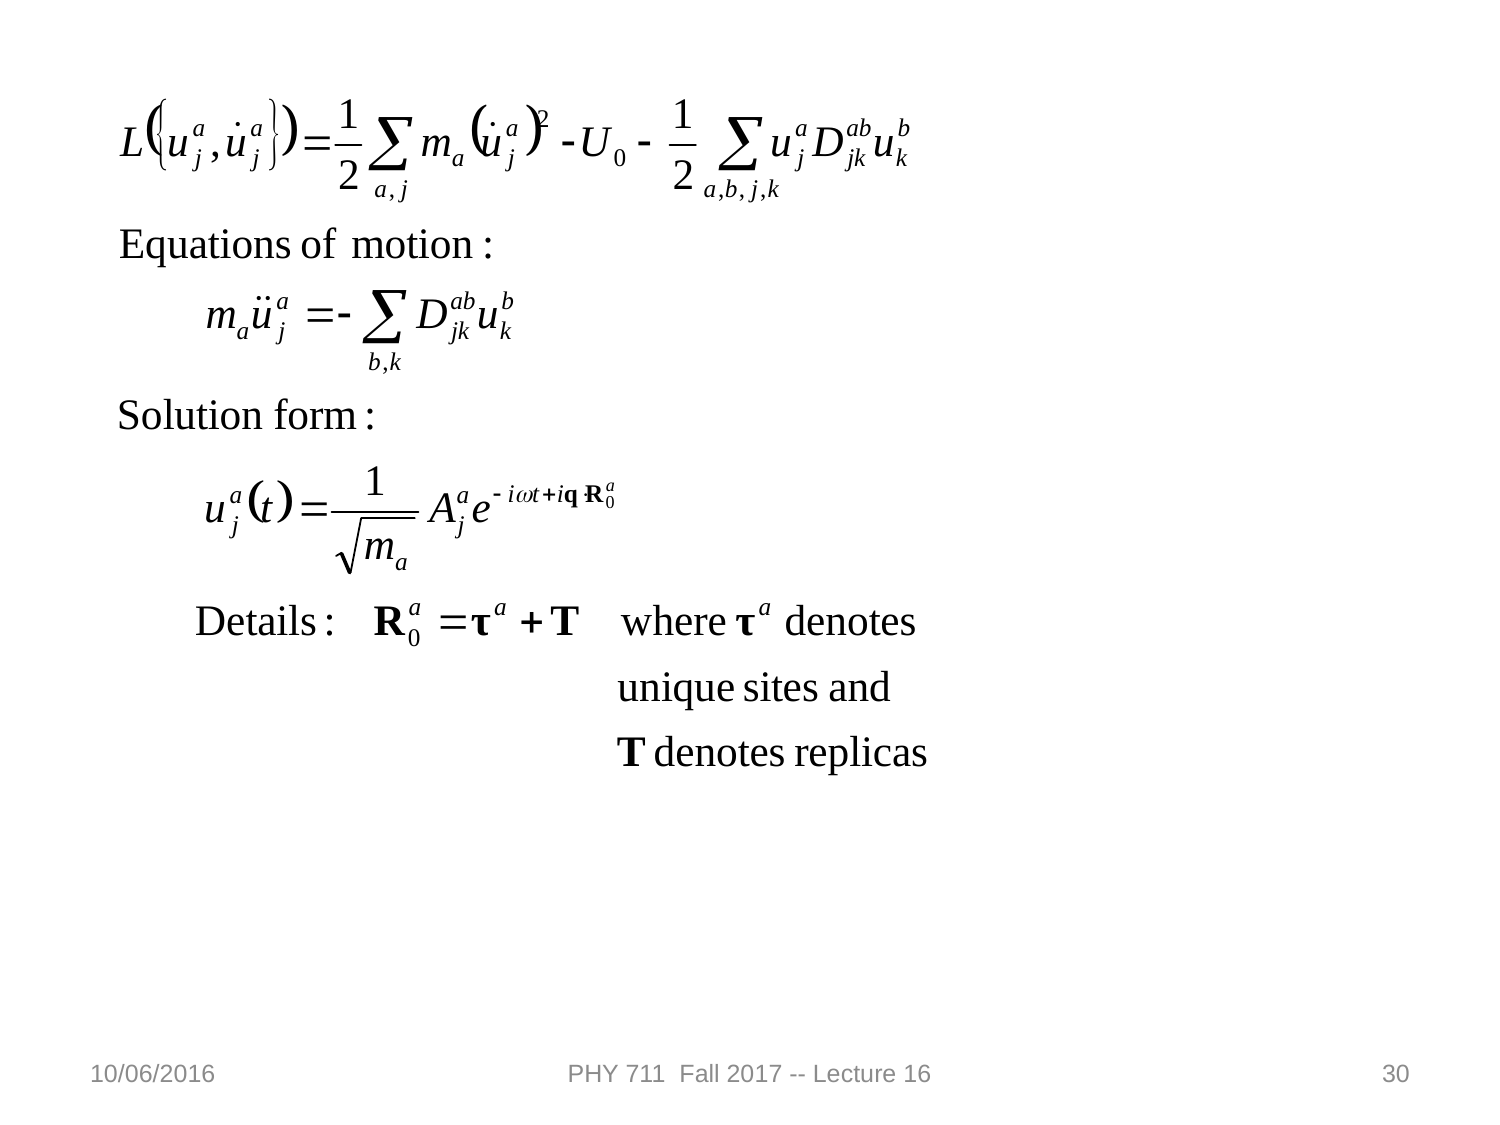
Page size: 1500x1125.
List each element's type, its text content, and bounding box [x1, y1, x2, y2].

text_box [111, 87, 969, 853]
footer PHY 711 Fall 2017 -- Lecture 16 [512, 1042, 988, 1103]
slide_number 30 [1074, 1042, 1425, 1103]
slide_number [75, 1042, 425, 1103]
